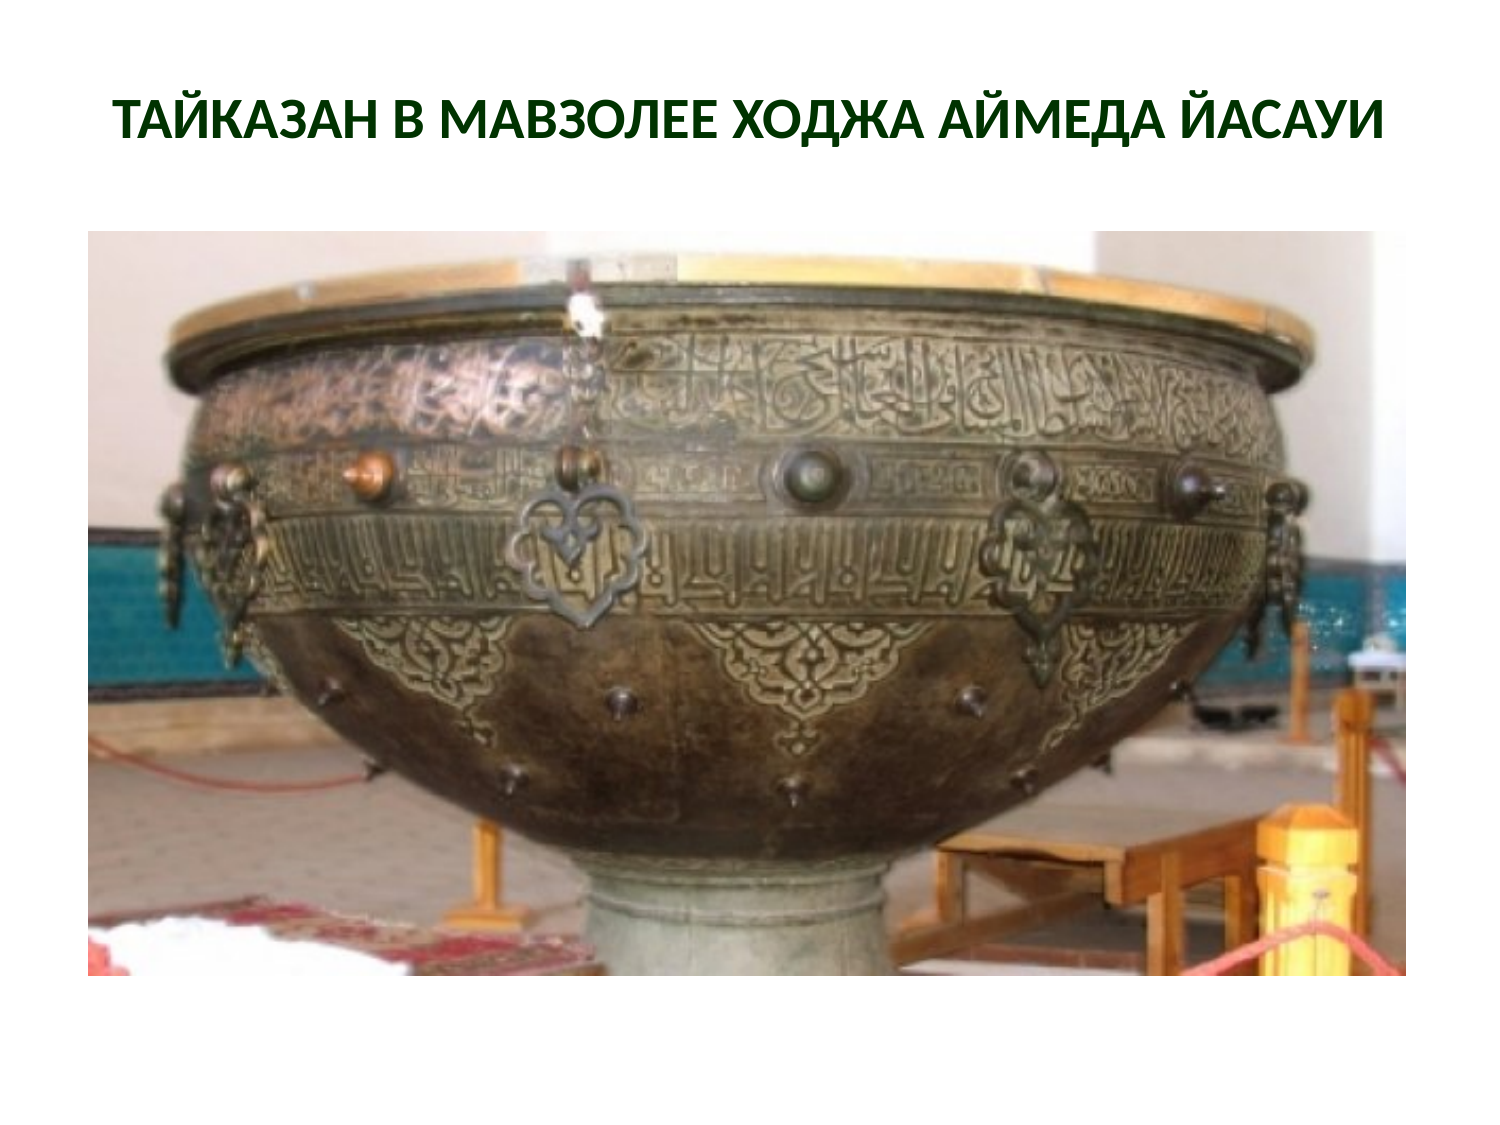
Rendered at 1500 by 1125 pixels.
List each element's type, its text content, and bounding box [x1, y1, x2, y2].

picture [88, 231, 1406, 977]
title ТАЙКАЗАН В МАВЗОЛЕЕ ХОДЖА АЙМЕДА ЙАСАУИ [75, 45, 1425, 185]
